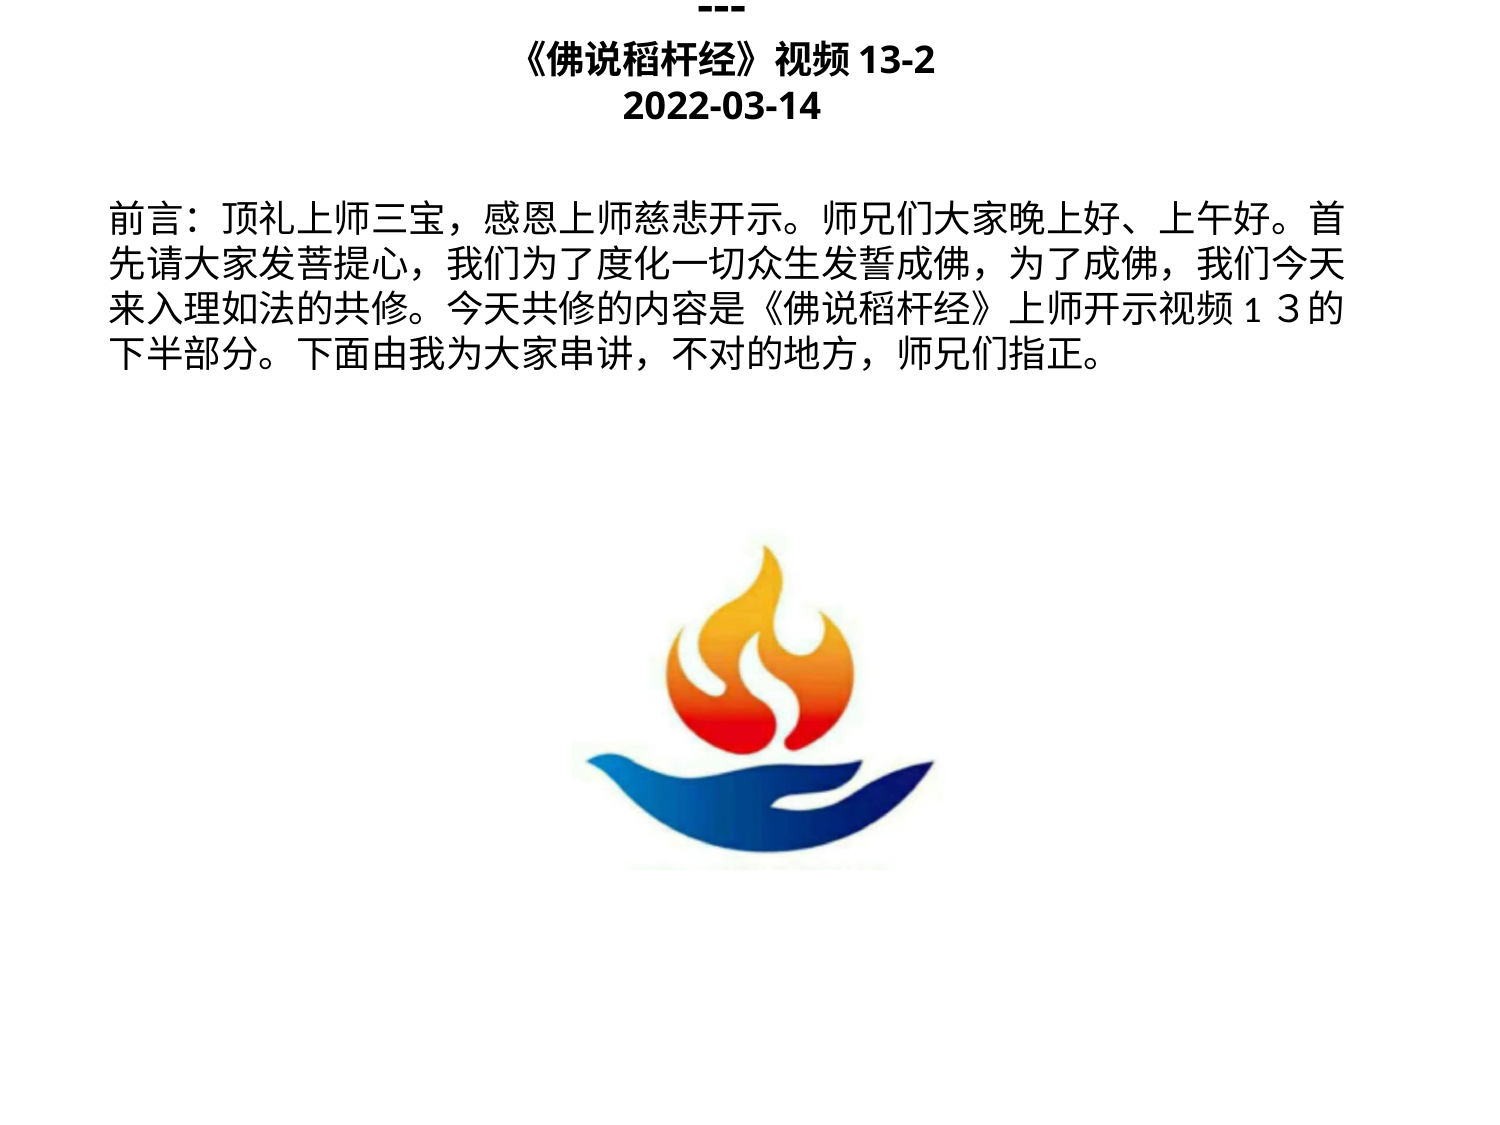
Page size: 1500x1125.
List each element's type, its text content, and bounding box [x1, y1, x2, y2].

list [572, 526, 952, 870]
text_box 前言：顶礼上师三宝，感恩上师慈悲开示。师兄们大家晚上好、上午好。首先请大家发菩提心，我们为了度化一切众生发誓成佛，为了成佛，我们今天来入理如法的共修。今天共修的内容是《佛说稻杆经》上师开示视频1３的下半部分。下面由我为大家串讲，不对的地方，师兄们指正。 [93, 187, 1395, 433]
title 佛教的世界观和人生观 --- 《佛说稻杆经》视频13-2 2022-03-14 [46, 0, 1397, 201]
